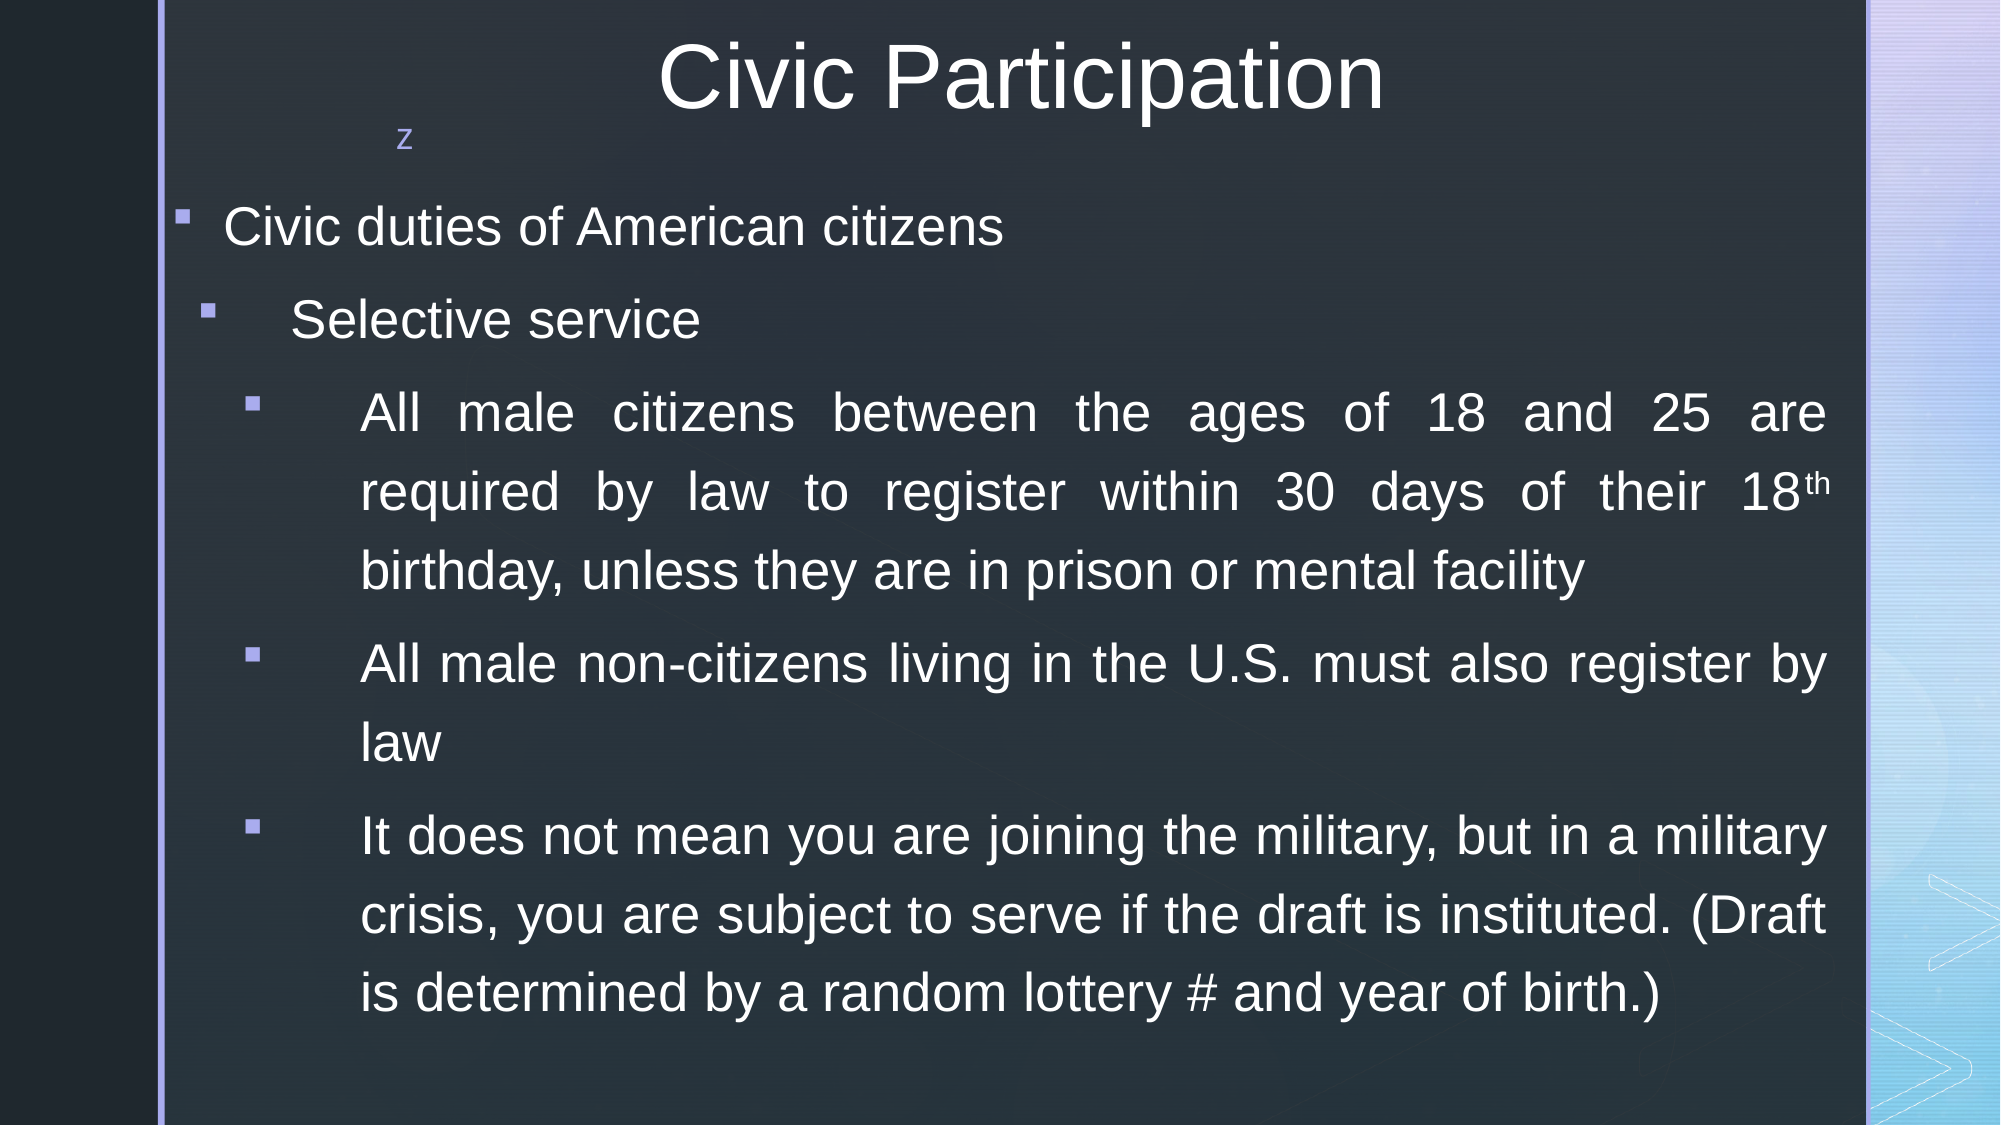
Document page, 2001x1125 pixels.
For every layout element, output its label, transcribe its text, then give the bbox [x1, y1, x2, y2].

title Civic Participation [222, 22, 1823, 169]
picture [1871, 0, 2001, 1125]
list Civic duties of American citizens Selective service All male citizens between the ages of 18 and 25 are required by law to register within 30 days of their 18th birthday, unless they are in prison or mental facility All male non-citizens living in the U.S. must also register by law It does not mean you are joining the military, but in a military crisis, you are subject to serve if the draft is instituted. (Draft is determined by a random lottery # and year of birth.) [156, 169, 1847, 1103]
